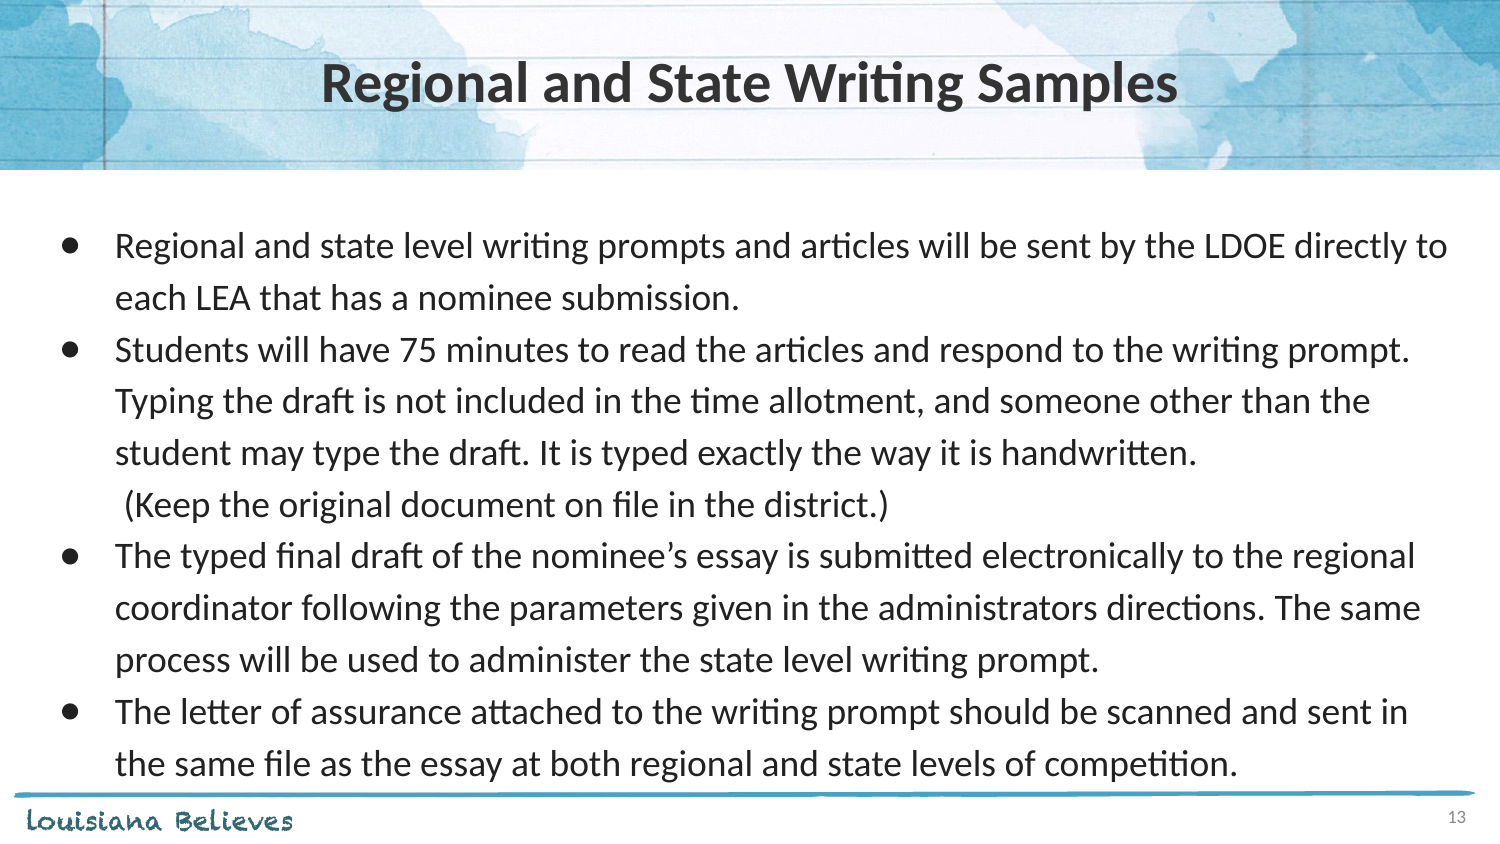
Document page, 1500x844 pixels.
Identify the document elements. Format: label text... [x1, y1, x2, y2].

title Regional and State Writing Samples [0, 0, 1500, 170]
list Regional and state level writing prompts and articles will be sent by the LDOE directly to each LEA that has a nominee submission. Students will have 75 minutes to read the articles and respond to the writing prompt. Typing the draft is not included in the time allotment, and someone other than the student may type the draft. It is typed exactly the way it is handwritten. (Keep the original document on file in the district.) The typed final draft of the nominee’s essay is submitted electronically to the regional coordinator following the parameters given in the administrators directions. The same process will be used to administer the state level writing prompt. The letter of assurance attached to the writing prompt should be scanned and sent in the same file as the essay at both regional and state levels of competition. [24, 199, 1475, 781]
picture [0, 786, 1488, 844]
